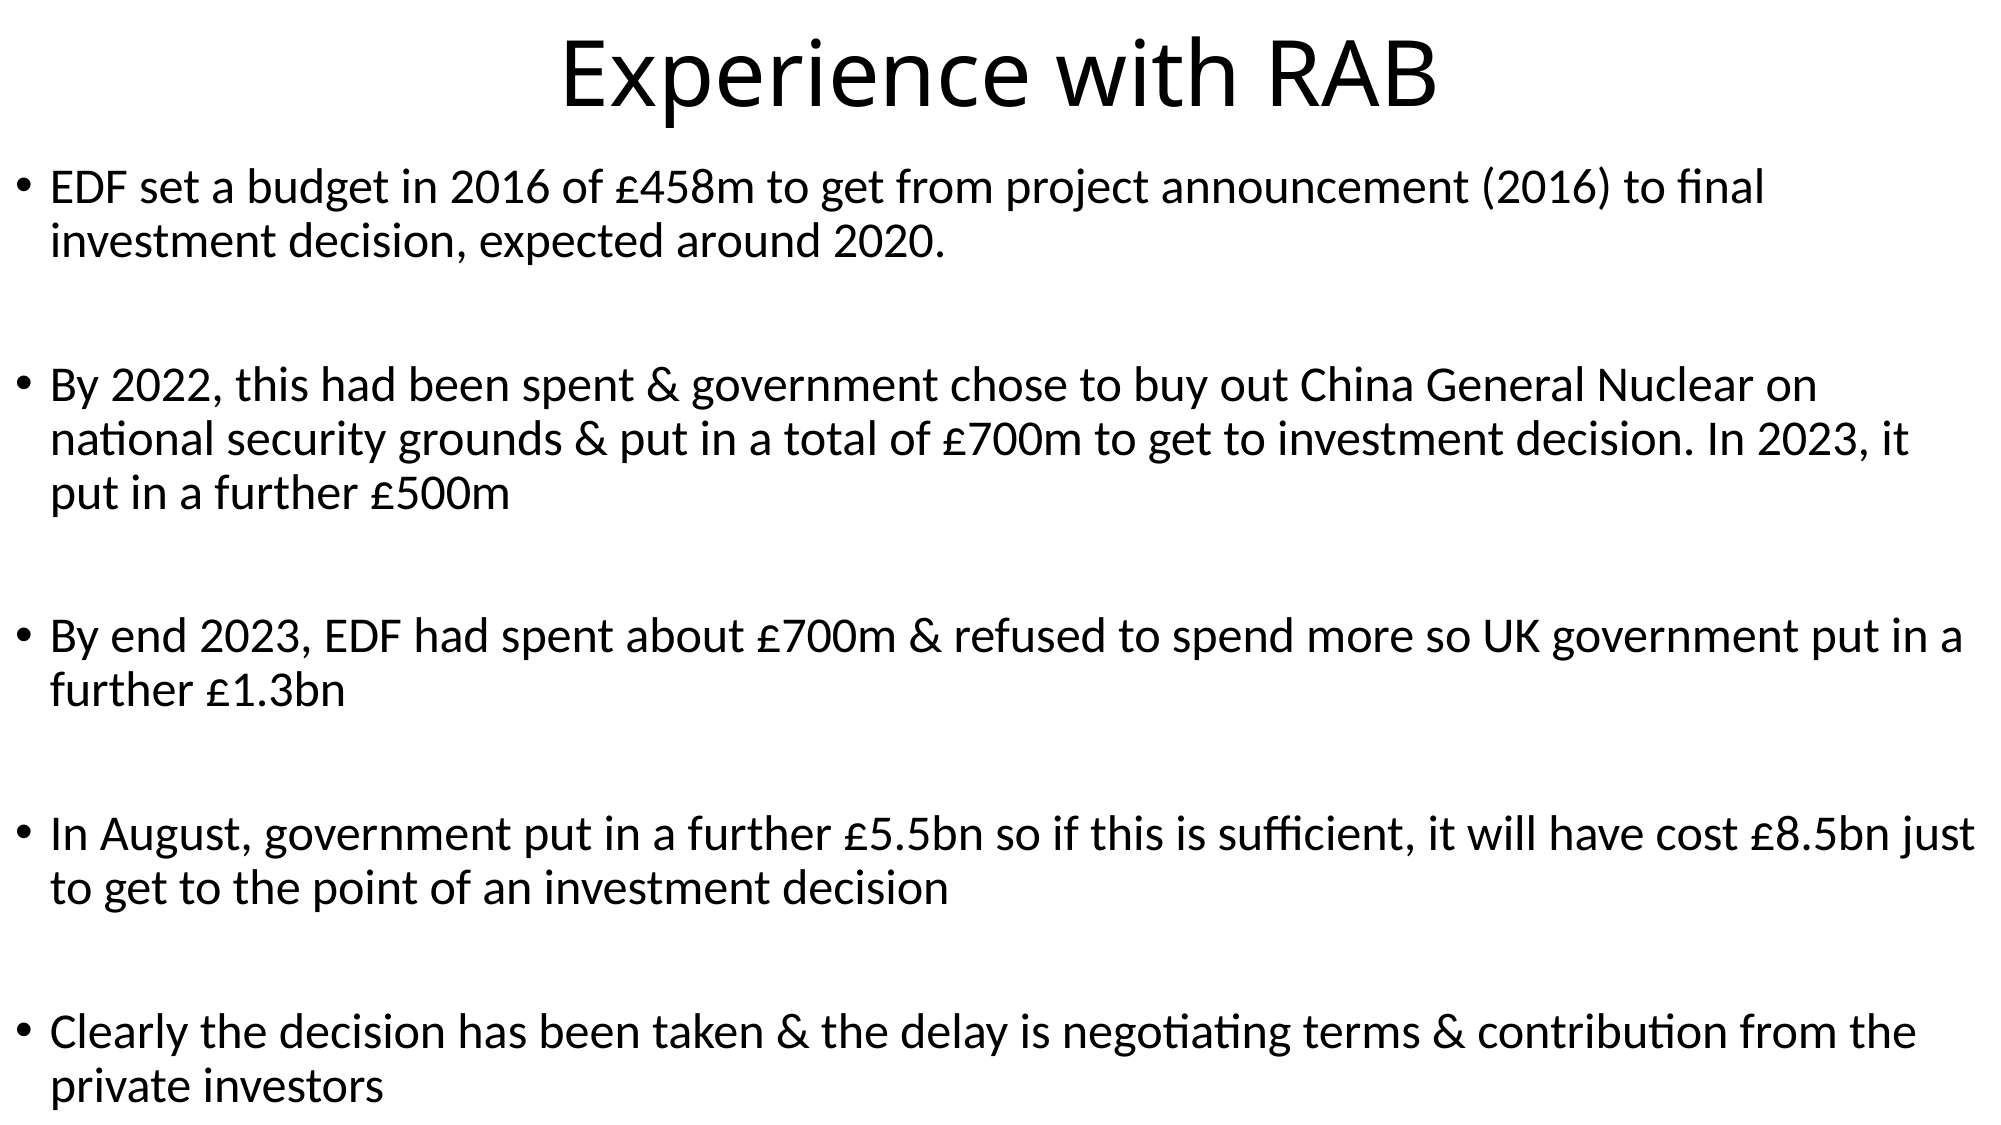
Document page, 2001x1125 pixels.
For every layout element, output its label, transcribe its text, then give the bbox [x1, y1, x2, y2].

title Experience with RAB [0, 0, 2000, 152]
list EDF set a budget in 2016 of £458m to get from project announcement (2016) to final investment decision, expected around 2020. By 2022, this had been spent & government chose to buy out China General Nuclear on national security grounds & put in a total of £700m to get to investment decision. In 2023, it put in a further £500m By end 2023, EDF had spent about £700m & refused to spend more so UK government put in a further £1.3bn In August, government put in a further £5.5bn so if this is sufficient, it will have cost £8.5bn just to get to the point of an investment decision Clearly the decision has been taken & the delay is negotiating terms & contribution from the private investors [0, 152, 2000, 1125]
